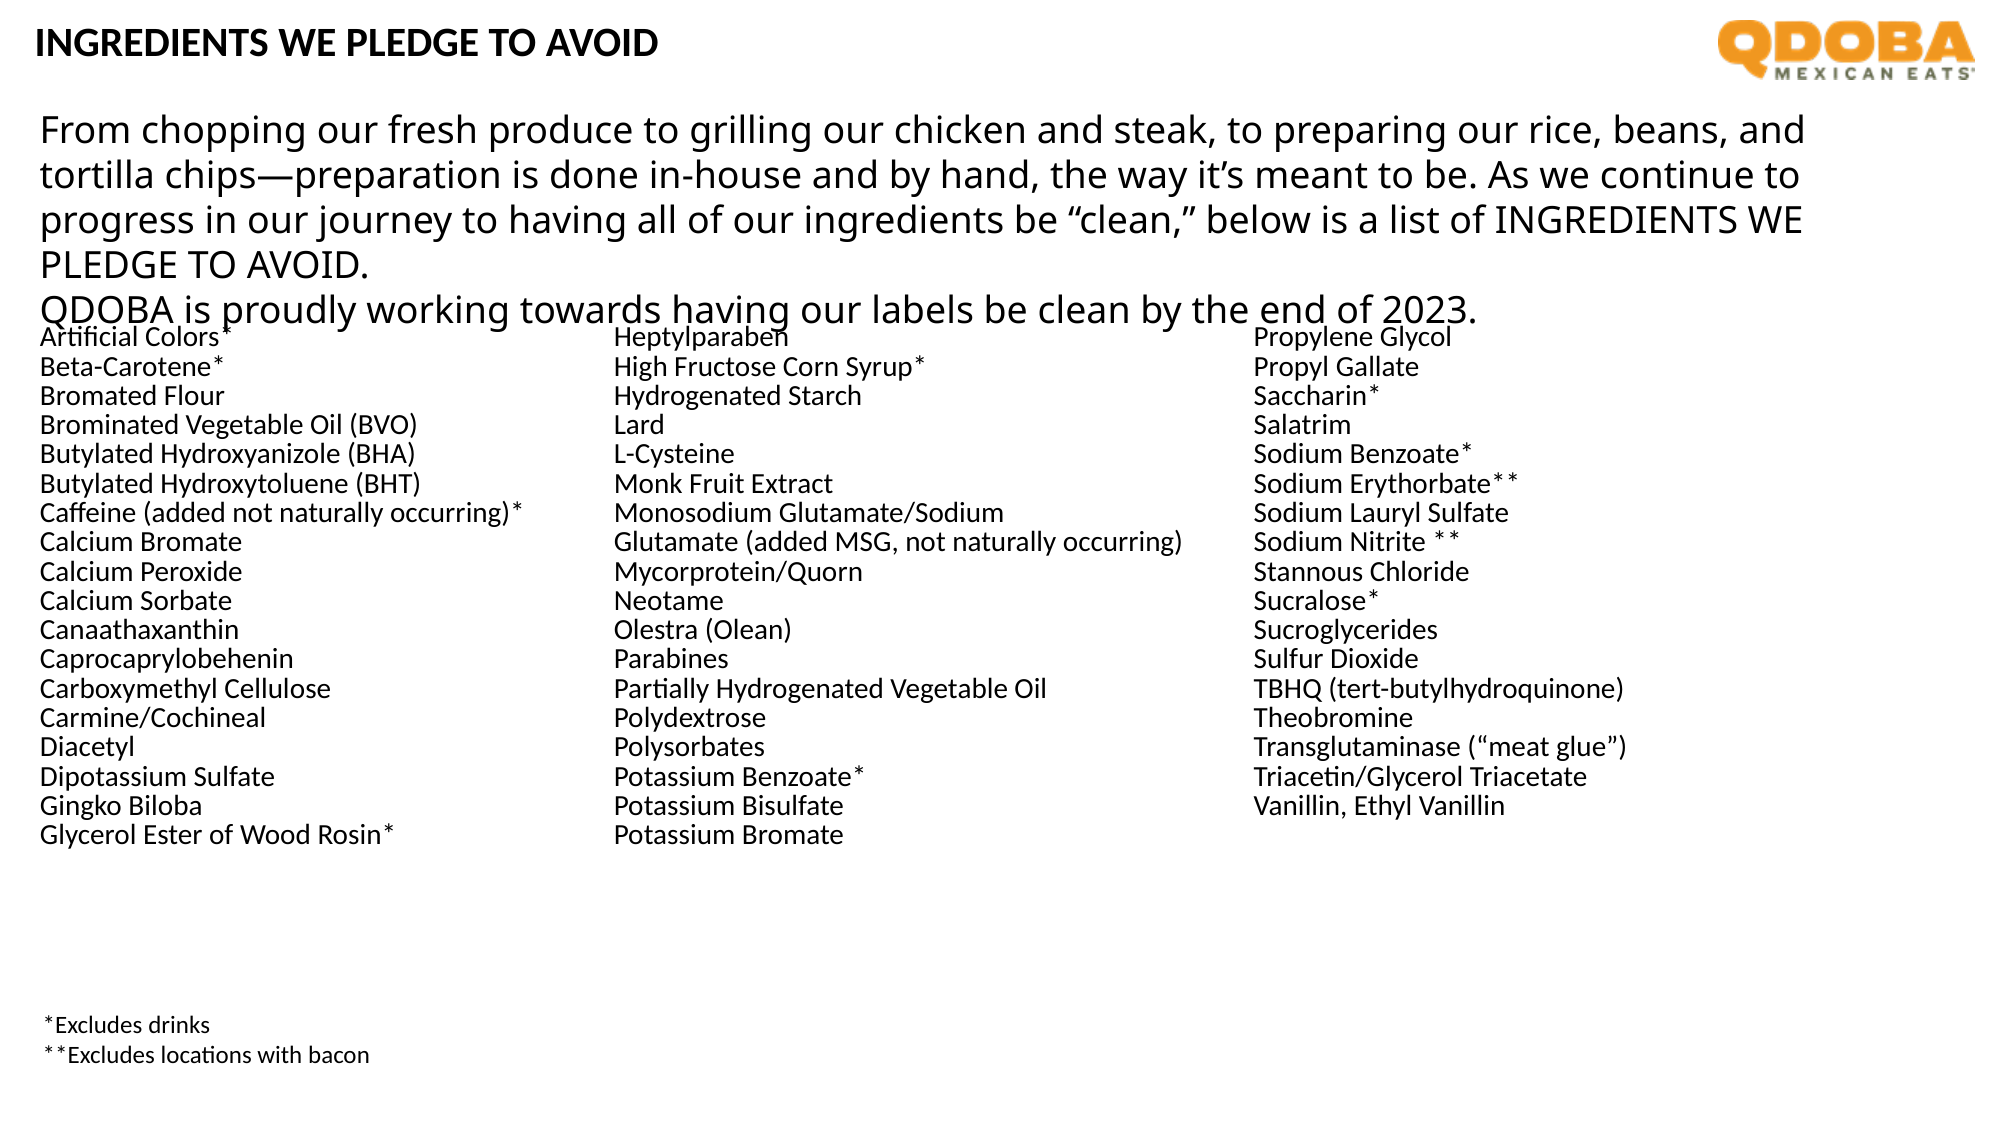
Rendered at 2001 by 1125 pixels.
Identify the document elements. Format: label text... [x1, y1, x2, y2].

table_header Heptylparaben High Fructose Corn Syrup* Hydrogenated Starch Lard L-Cysteine Monk Fruit Extract Monosodium Glutamate/Sodium Glutamate (added MSG, not naturally occurring) Mycorprotein/Quorn Neotame Olestra (Olean) Parabines Partially Hydrogenated Vegetable Oil Polydextrose Polysorbates Potassium Benzoate* Potassium Bisulfate Potassium Bromate [599, 384, 1239, 1031]
table_header Propylene Glycol Propyl Gallate Saccharin* Salatrim Sodium Benzoate* Sodium Erythorbate** Sodium Lauryl Sulfate Sodium Nitrite ** Stannous Chloride Sucralose* Sucroglycerides Sulfur Dioxide TBHQ (tert-butylhydroquinone) Theobromine Transglutaminase (“meat glue”) Triacetin/Glycerol Triacetate Vanillin, Ethyl Vanillin [1239, 384, 1879, 1031]
title INGREDIENTS WE PLEDGE TO AVOID [19, 12, 1348, 88]
text_box *Excludes drinks **Excludes locations with bacon [27, 1031, 1348, 1077]
text_box From chopping our fresh produce to grilling our chicken and steak, to preparing our rice, beans, and tortilla chips—preparation is done in-house and by hand, the way it’s meant to be. As we continue to progress in our journey to having all of our ingredients be “clean,” below is a list of INGREDIENTS WE PLEDGE TO AVOID. QDOBA is proudly working towards having our labels be clean by the end of 2023. [24, 98, 1910, 384]
table_header Artificial Colors* Beta-Carotene* Bromated Flour Brominated Vegetable Oil (BVO) Butylated Hydroxyanizole (BHA) Butylated Hydroxytoluene (BHT) Caffeine (added not naturally occurring)* Calcium Bromate Calcium Peroxide Calcium Sorbate Canaathaxanthin Caprocaprylobehenin Carboxymethyl Cellulose Carmine/Cochineal Diacetyl Dipotassium Sulfate Gingko Biloba Glycerol Ester of Wood Rosin* [25, 384, 599, 1031]
picture [1718, 20, 1975, 80]
